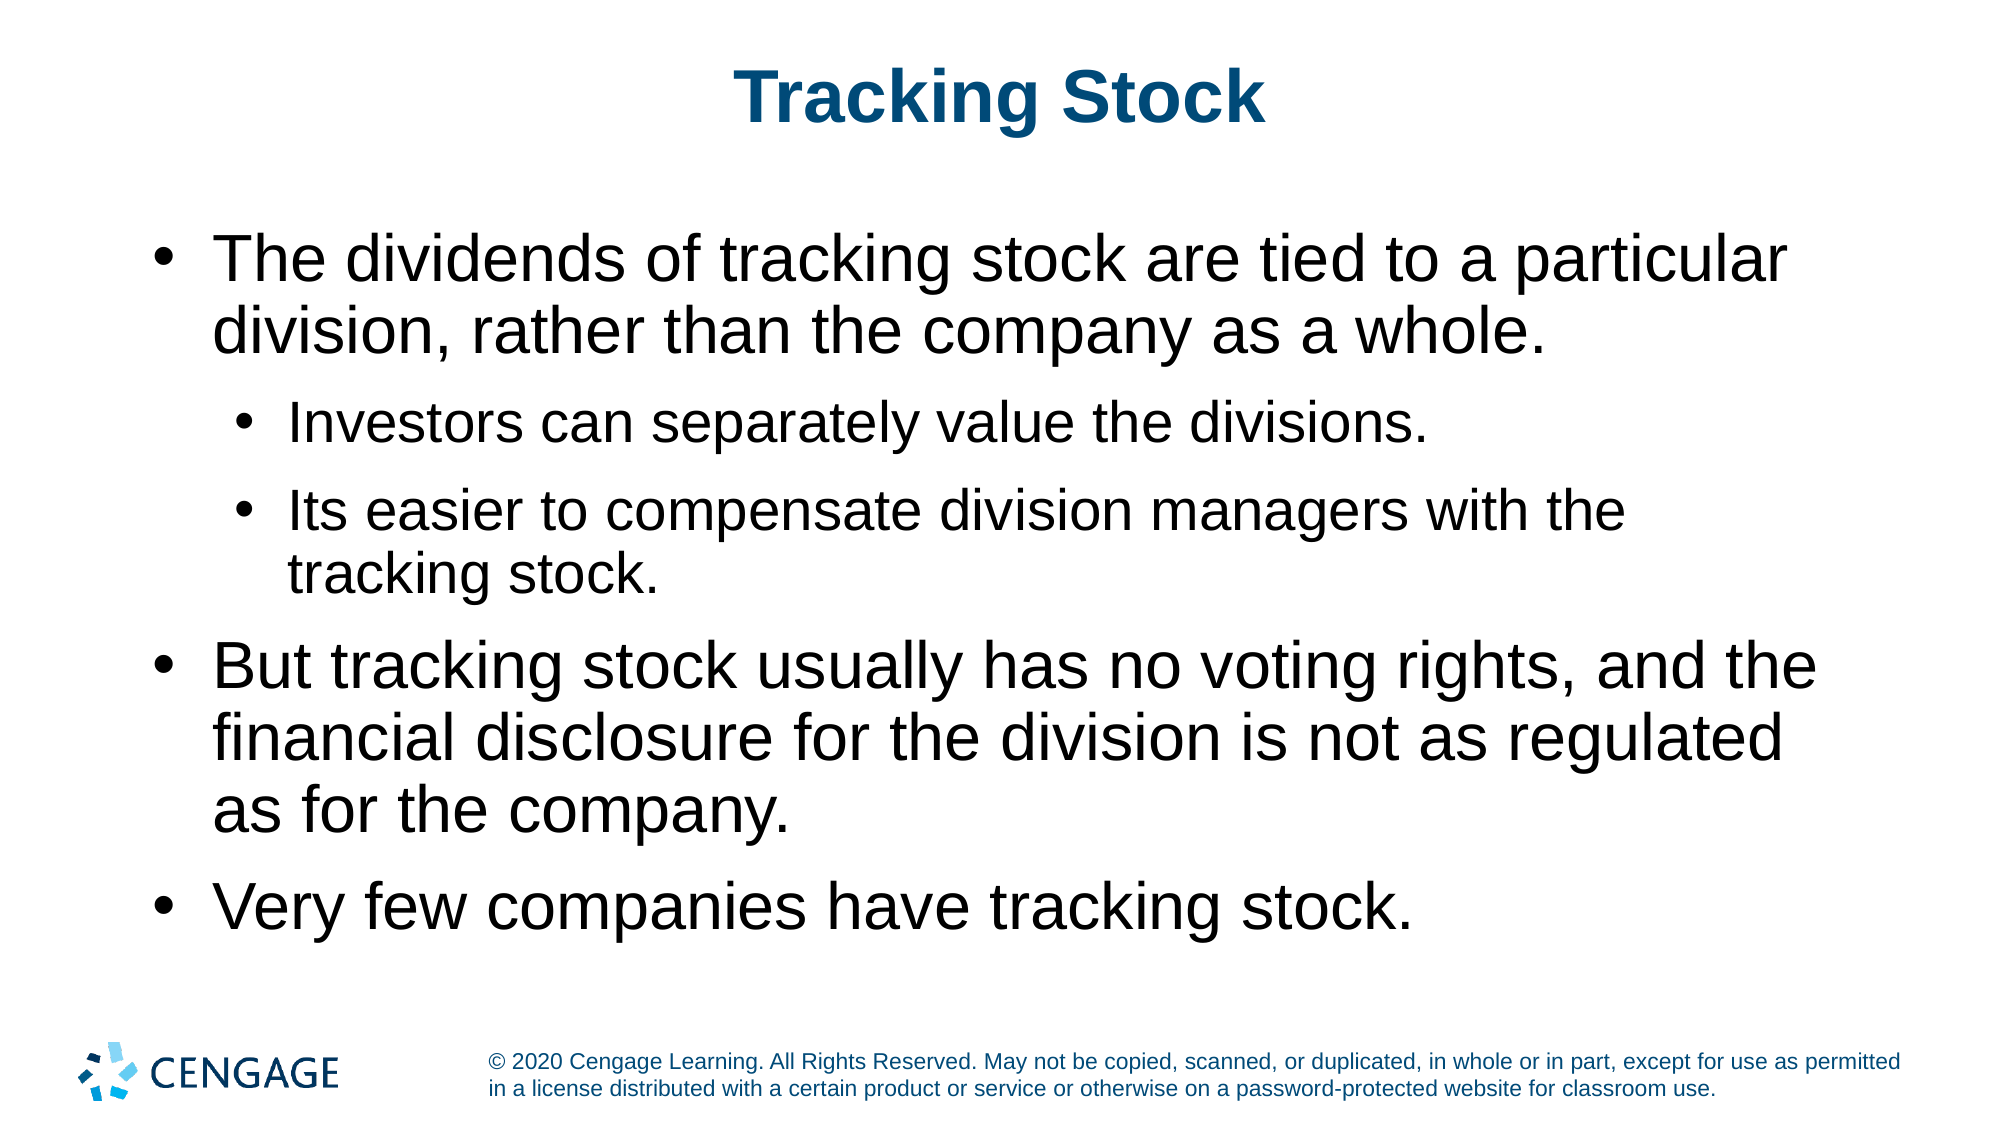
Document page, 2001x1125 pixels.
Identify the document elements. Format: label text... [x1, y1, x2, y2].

title Tracking Stock [137, 22, 1863, 173]
list The dividends of tracking stock are tied to a particular division, rather than the company as a whole. Investors can separately value the divisions. Its easier to compensate division managers with the tracking stock. But tracking stock usually has no voting rights, and the financial disclosure for the division is not as regulated as for the company. Very few companies have tracking stock. [137, 216, 1863, 997]
picture [78, 1042, 338, 1101]
